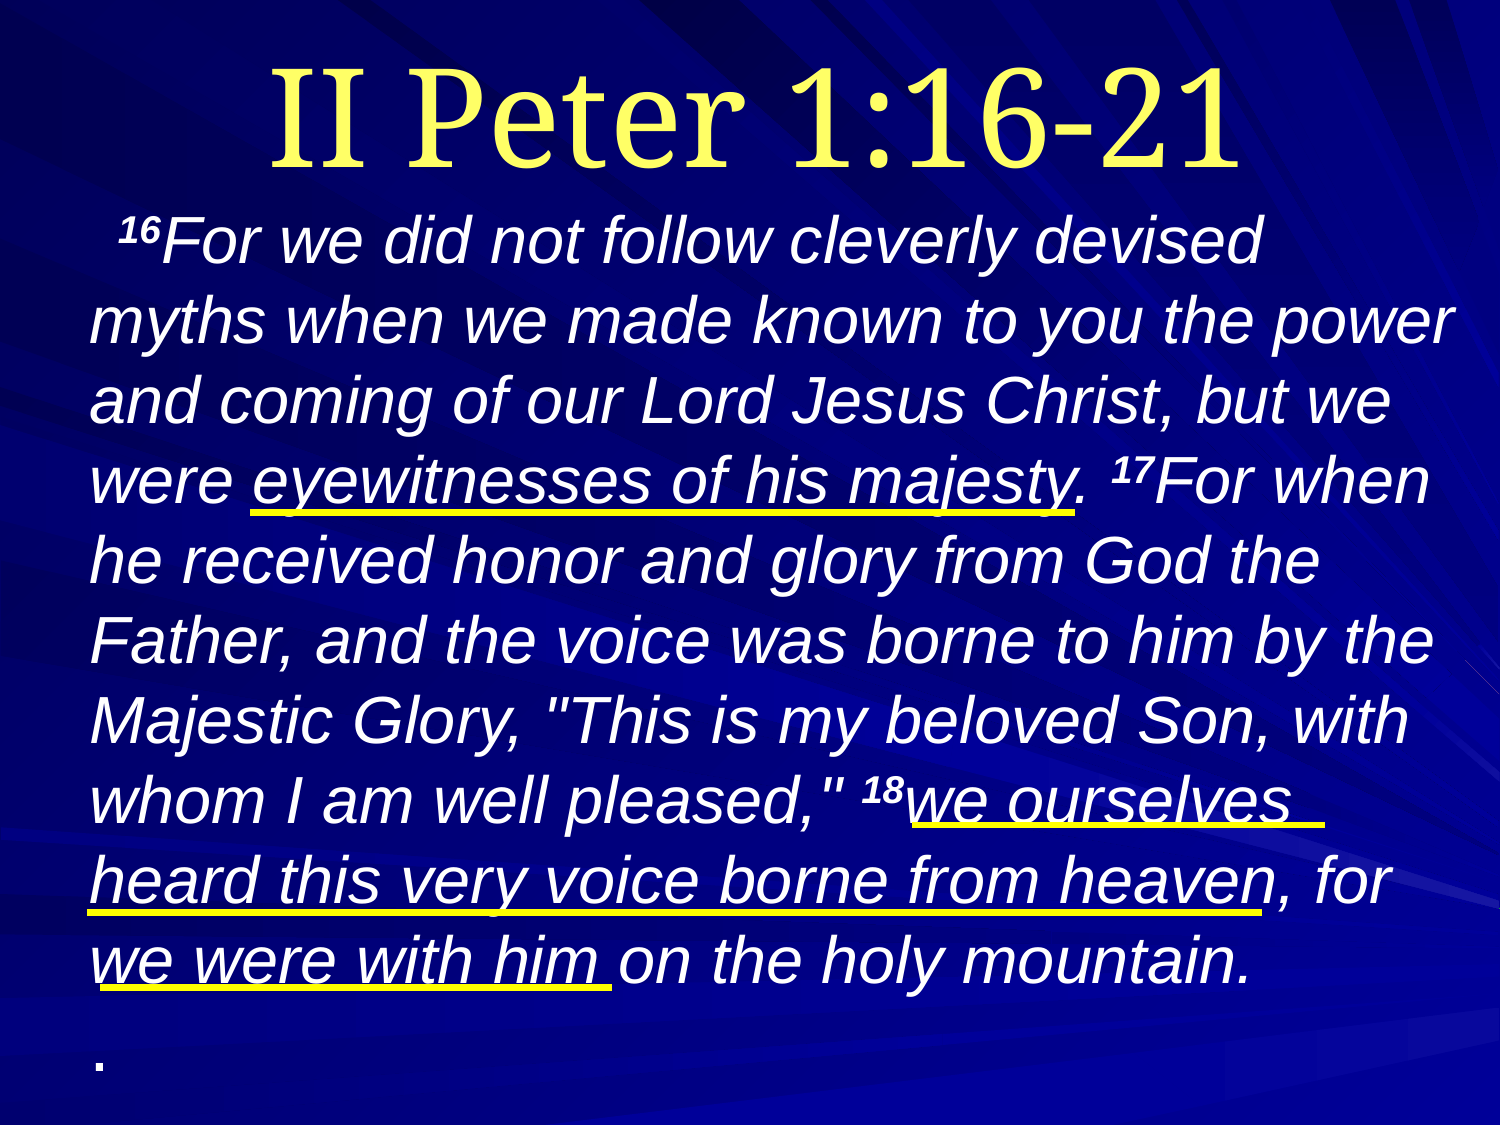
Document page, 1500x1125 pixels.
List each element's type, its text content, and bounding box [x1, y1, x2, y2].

title II Peter 1:16-21 [49, 37, 1468, 188]
text_box 16For we did not follow cleverly devised myths when we made known to you the power and coming of our Lord Jesus Christ, but we were eyewitnesses of his majesty. 17For when he received honor and glory from God the Father, and the voice was borne to him by the Majestic Glory, "This is my beloved Son, with whom I am well pleased," 18we ourselves heard this very voice borne from heaven, for we were with him on the holy mountain. . [75, 189, 1475, 1094]
